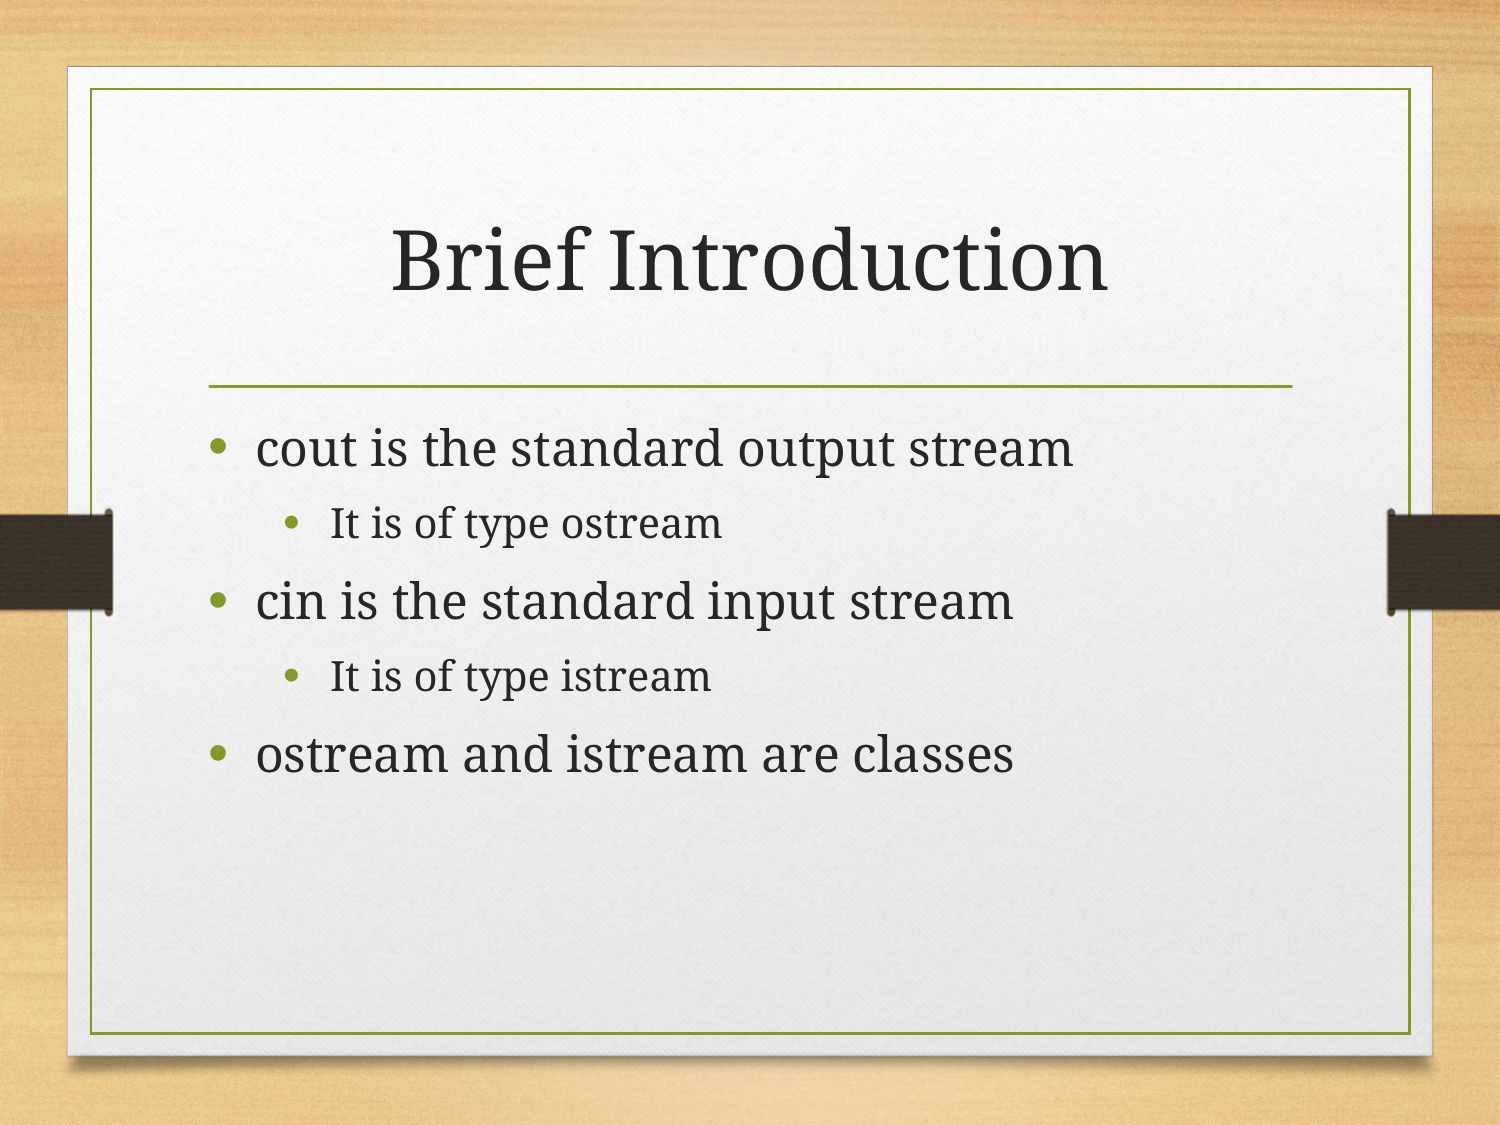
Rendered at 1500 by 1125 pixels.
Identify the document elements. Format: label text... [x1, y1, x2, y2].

title Brief Introduction [193, 150, 1309, 365]
list cout is the standard output stream It is of type ostream cin is the standard input stream It is of type istream ostream and istream are classes [193, 408, 1309, 974]
picture [0, 0, 1500, 1125]
